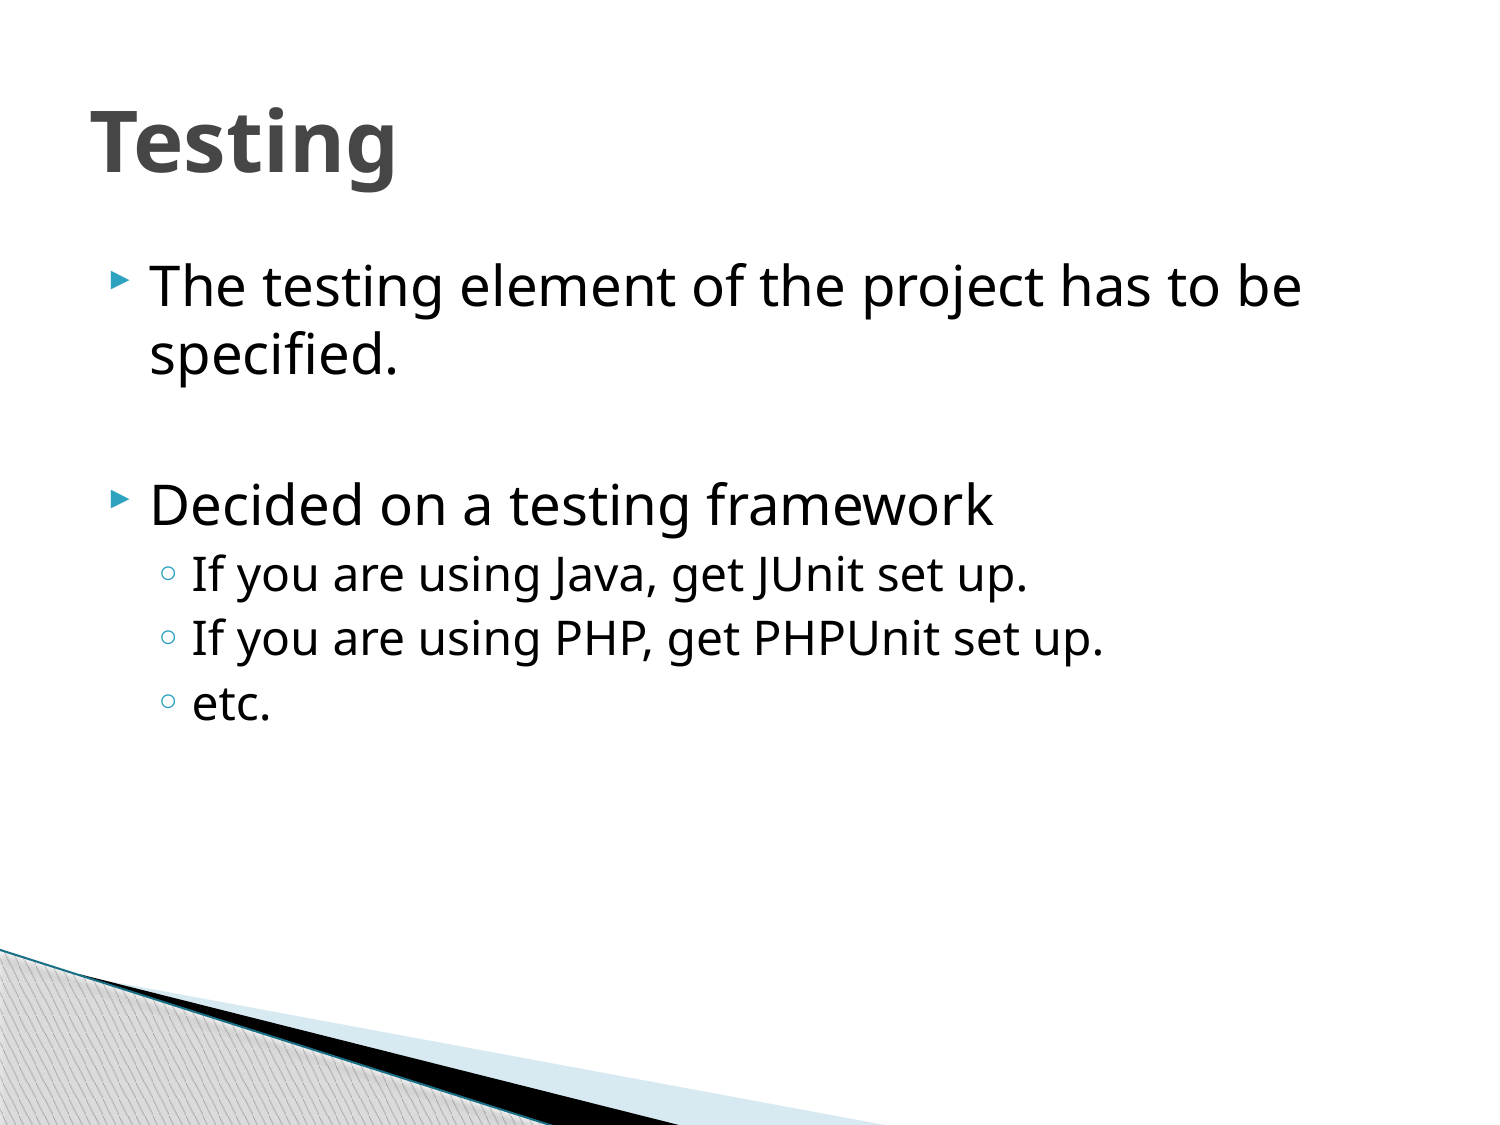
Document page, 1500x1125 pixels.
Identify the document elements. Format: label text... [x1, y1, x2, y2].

title Testing [75, 45, 1425, 233]
list The testing element of the project has to be specified. Decided on a testing framework If you are using Java, get JUnit set up. If you are using PHP, get PHPUnit set up. etc. [75, 243, 1425, 986]
